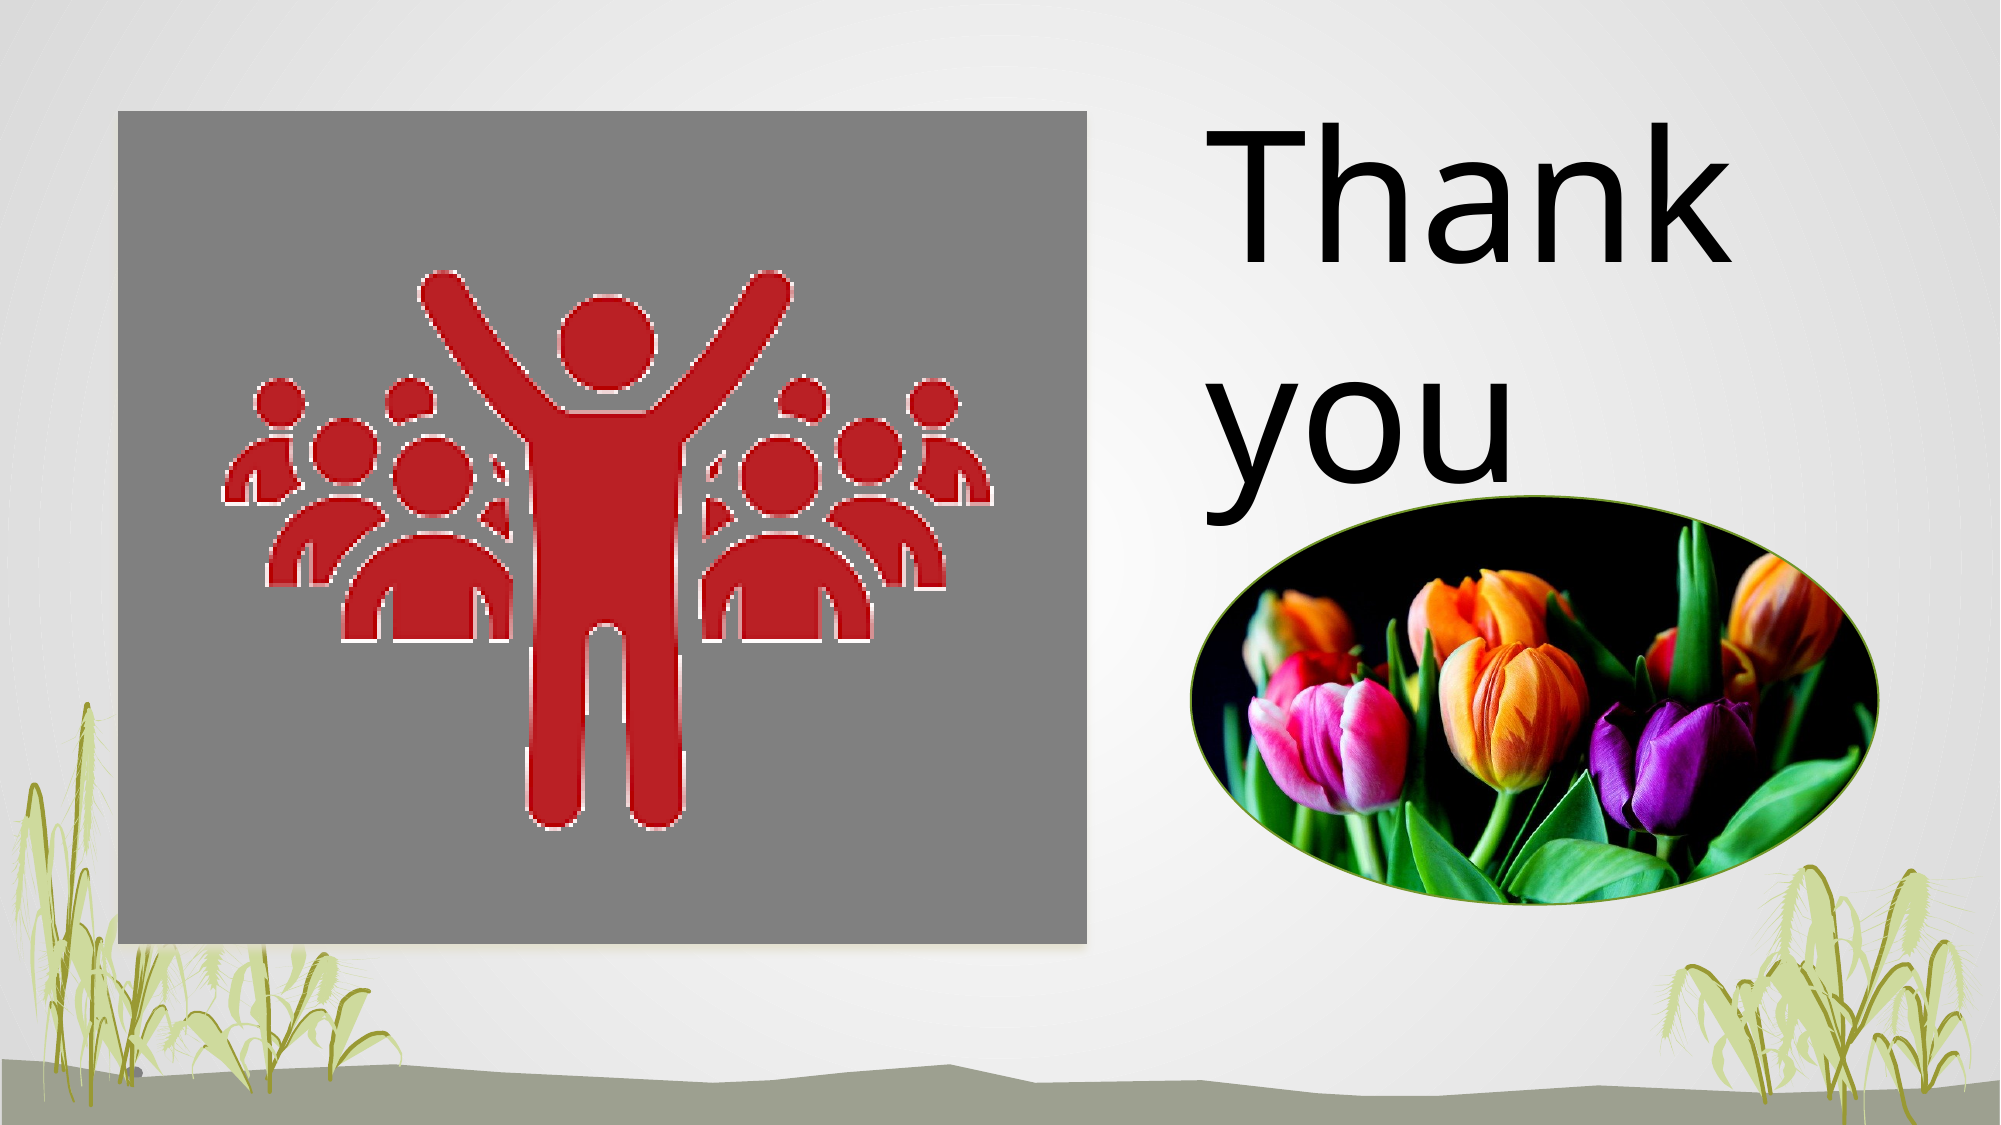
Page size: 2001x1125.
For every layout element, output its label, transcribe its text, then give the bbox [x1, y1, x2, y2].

picture [117, 110, 1087, 944]
text_box Thank you [1190, 71, 1833, 526]
text_box [1189, 495, 1880, 906]
